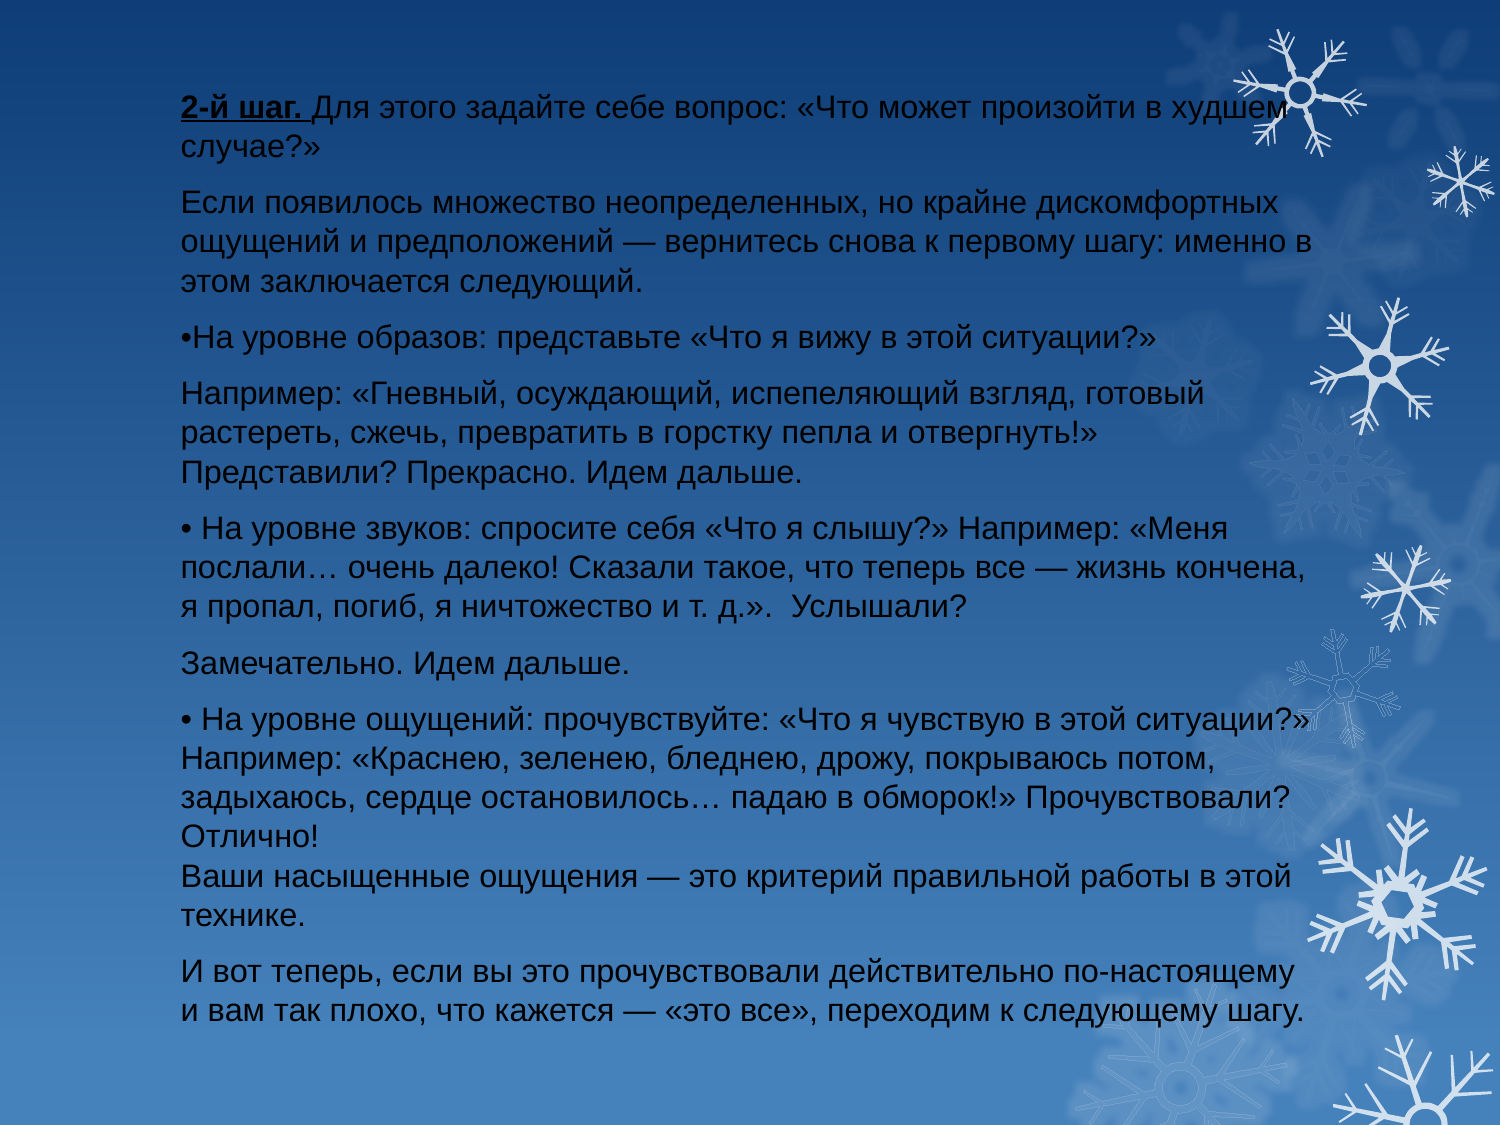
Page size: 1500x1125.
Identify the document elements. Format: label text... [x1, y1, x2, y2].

list 2-й шаг. Для этого задайте себе вопрос: «Что может произойти в худшем случае?» Если появилось множество неопределенных, но крайне дискомфортных ощущений и предположений — вернитесь снова к первому шагу: именно в этом заключается следующий. •На уровне образов: представьте «Что я вижу в этой ситуации?» Например: «Гневный, осуждающий, испепеляющий взгляд, готовый растереть, сжечь, превратить в горстку пепла и отвергнуть!» Представили? Прекрасно. Идем дальше. • На уровне звуков: спросите себя «Что я слышу?» Например: «Меня послали… очень далеко! Сказали такое, что теперь все — жизнь кончена, я пропал, погиб, я ничтожество и т. д.». Услышали? Замечательно. Идем дальше. • На уровне ощущений: прочувствуйте: «Что я чувствую в этой ситуации?» Например: «Краснею, зеленею, бледнею, дрожу, покрываюсь потом, задыхаюсь, сердце остановилось… падаю в обморок!» Прочувствовали? Отлично! Ваши насыщенные ощущения — это критерий правильной работы в этой технике. И вот теперь, если вы это прочувствовали действительно по-настоящему и вам так плохо, что кажется — «это все», переходим к следующему шагу. [165, 78, 1335, 1083]
